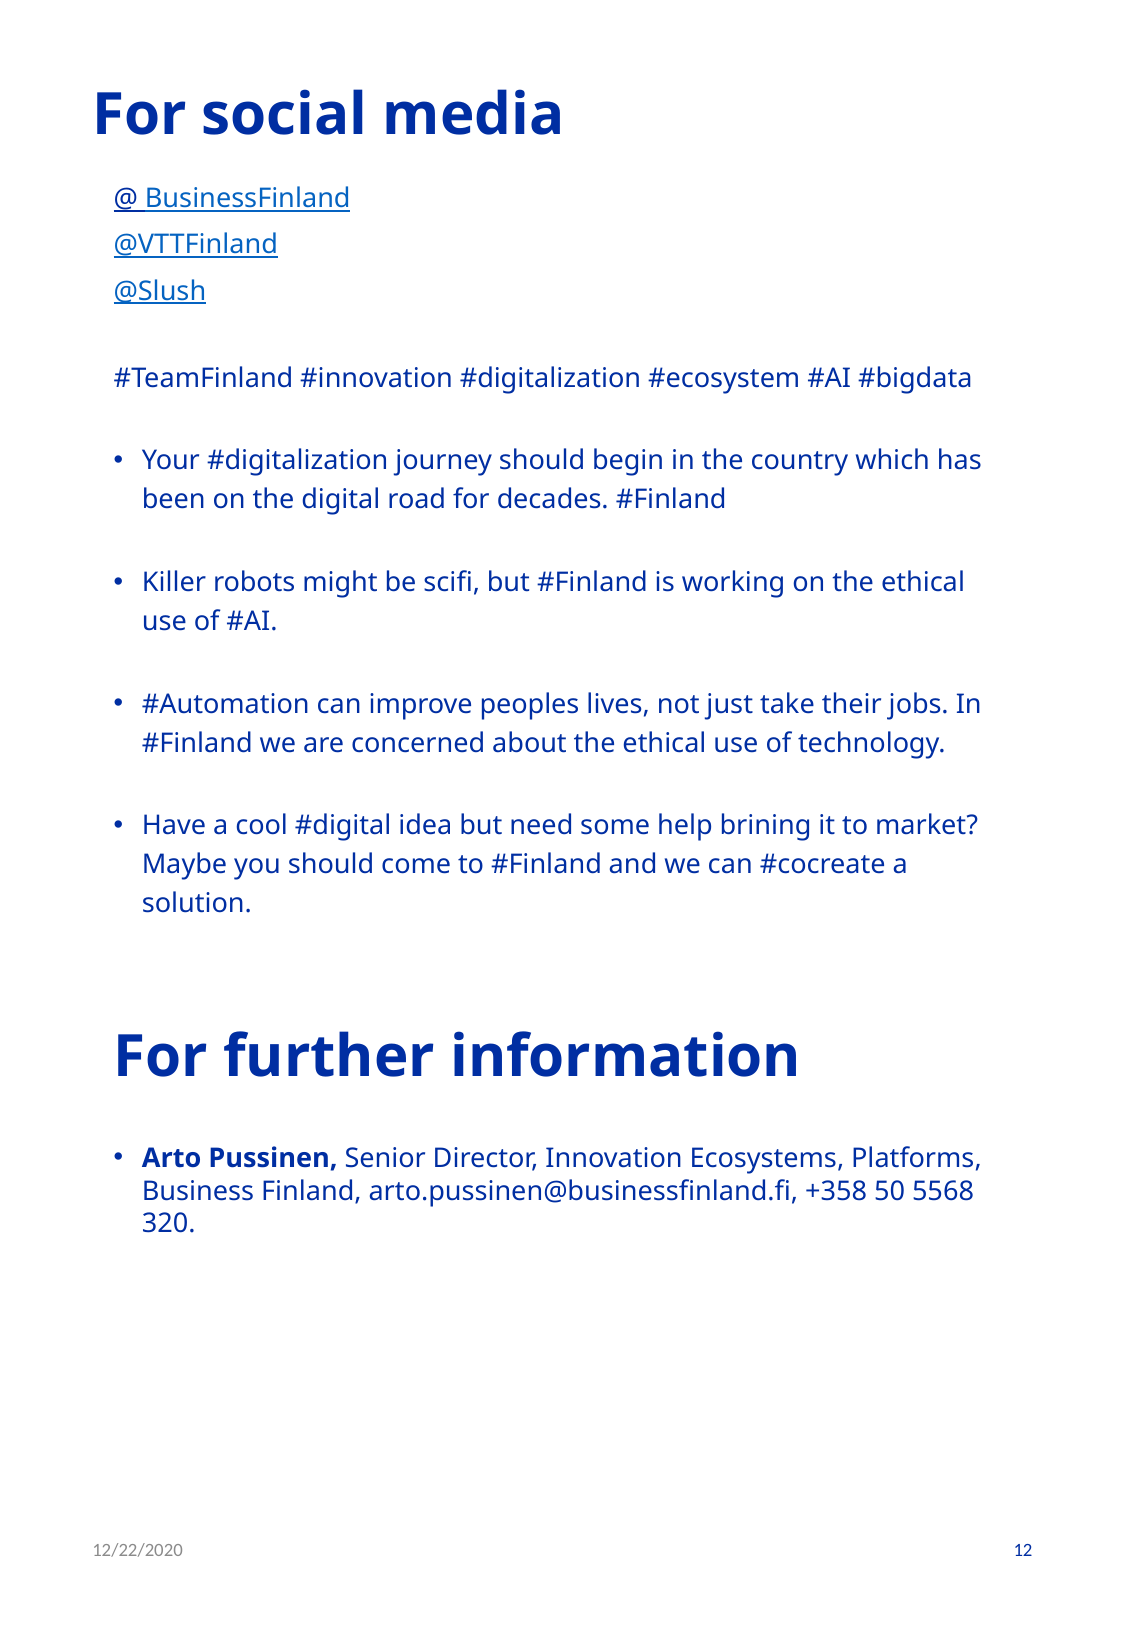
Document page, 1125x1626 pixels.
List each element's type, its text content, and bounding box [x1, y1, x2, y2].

list @ BusinessFinland @VTTFinland @Slush #TeamFinland #innovation #digitalization #ecosystem #AI #bigdata Your #digitalization journey should begin in the country which has been on the digital road for decades. #Finland Killer robots might be scifi, but #Finland is working on the ethical use of #AI. #Automation can improve peoples lives, not just take their jobs. In #Finland we are concerned about the ethical use of technology. Have a cool #digital idea but need some help brining it to market? Maybe you should come to #Finland and we can #cocreate a solution. [98, 165, 1009, 999]
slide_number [77, 1506, 331, 1593]
text_box Arto Pussinen, Senior Director, Innovation Ecosystems, Platforms, Business Finland, arto.pussinen@businessfinland.fi, +358 50 5568 320. [98, 1132, 1048, 1519]
slide_number 12 [794, 1519, 1048, 1593]
title For social media [77, 66, 1048, 164]
text_box For further information [98, 1012, 1069, 1103]
